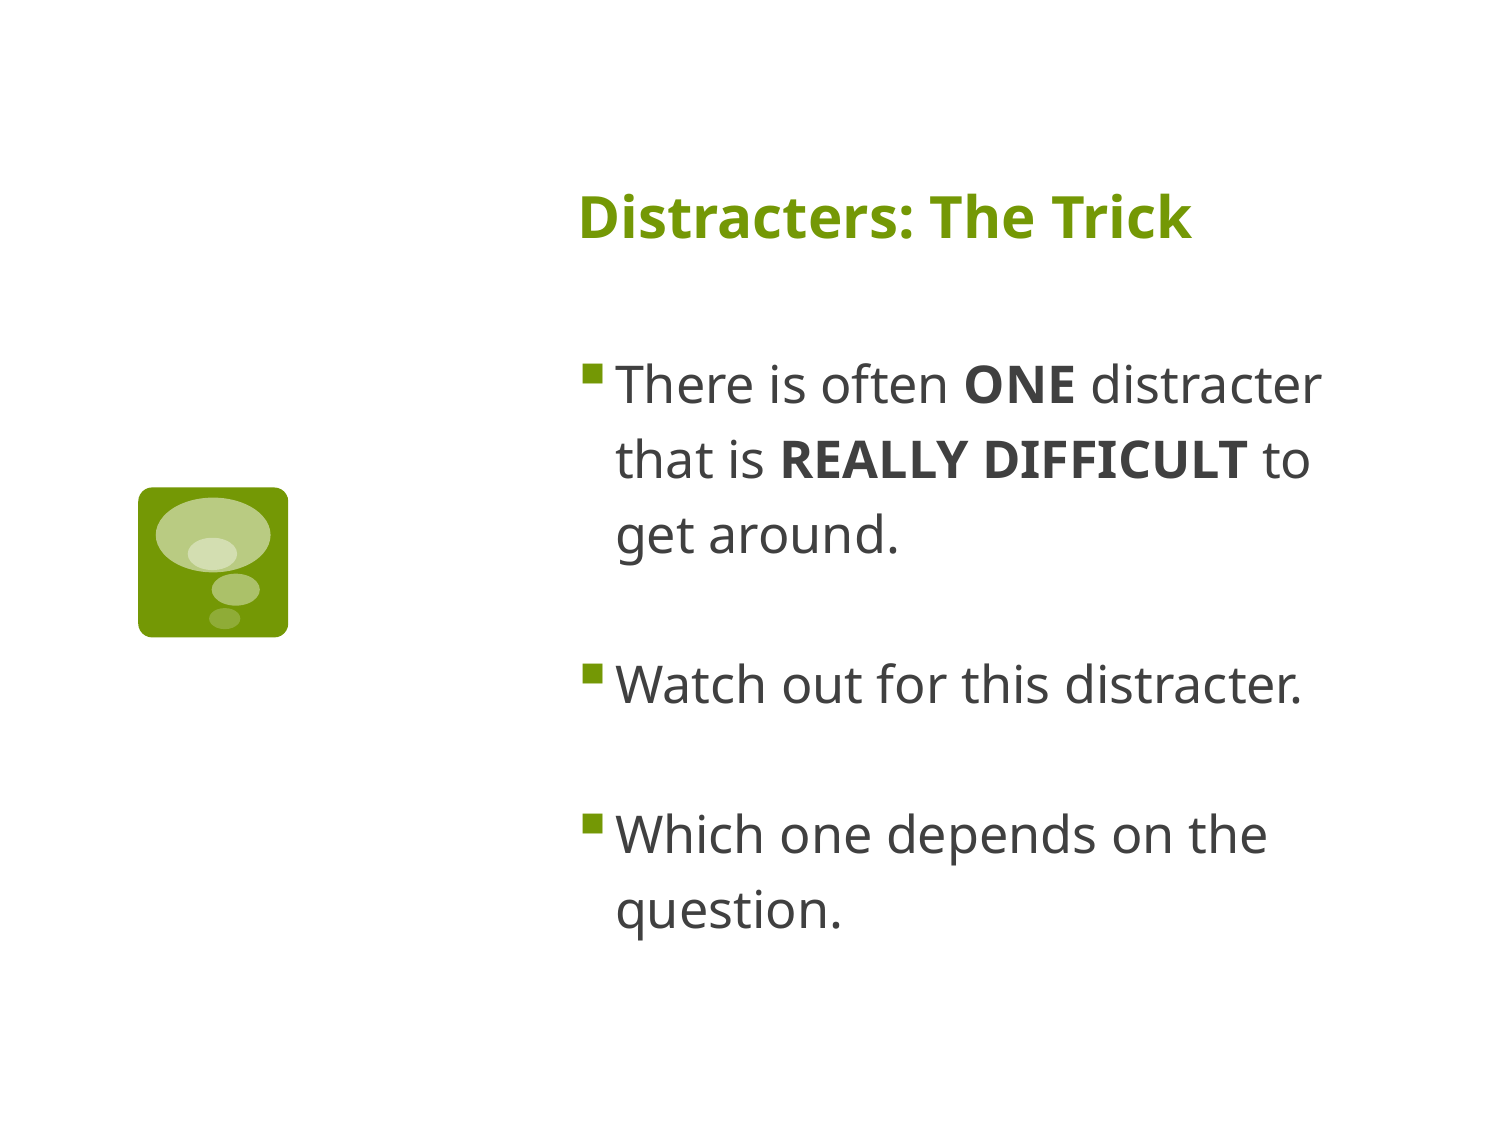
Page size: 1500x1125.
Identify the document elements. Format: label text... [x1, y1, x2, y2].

list There is often ONE distracter that is REALLY DIFFICULT to get around. Watch out for this distracter. Which one depends on the question. [562, 331, 1375, 1006]
title Distracters: The Trick [562, 112, 1375, 259]
